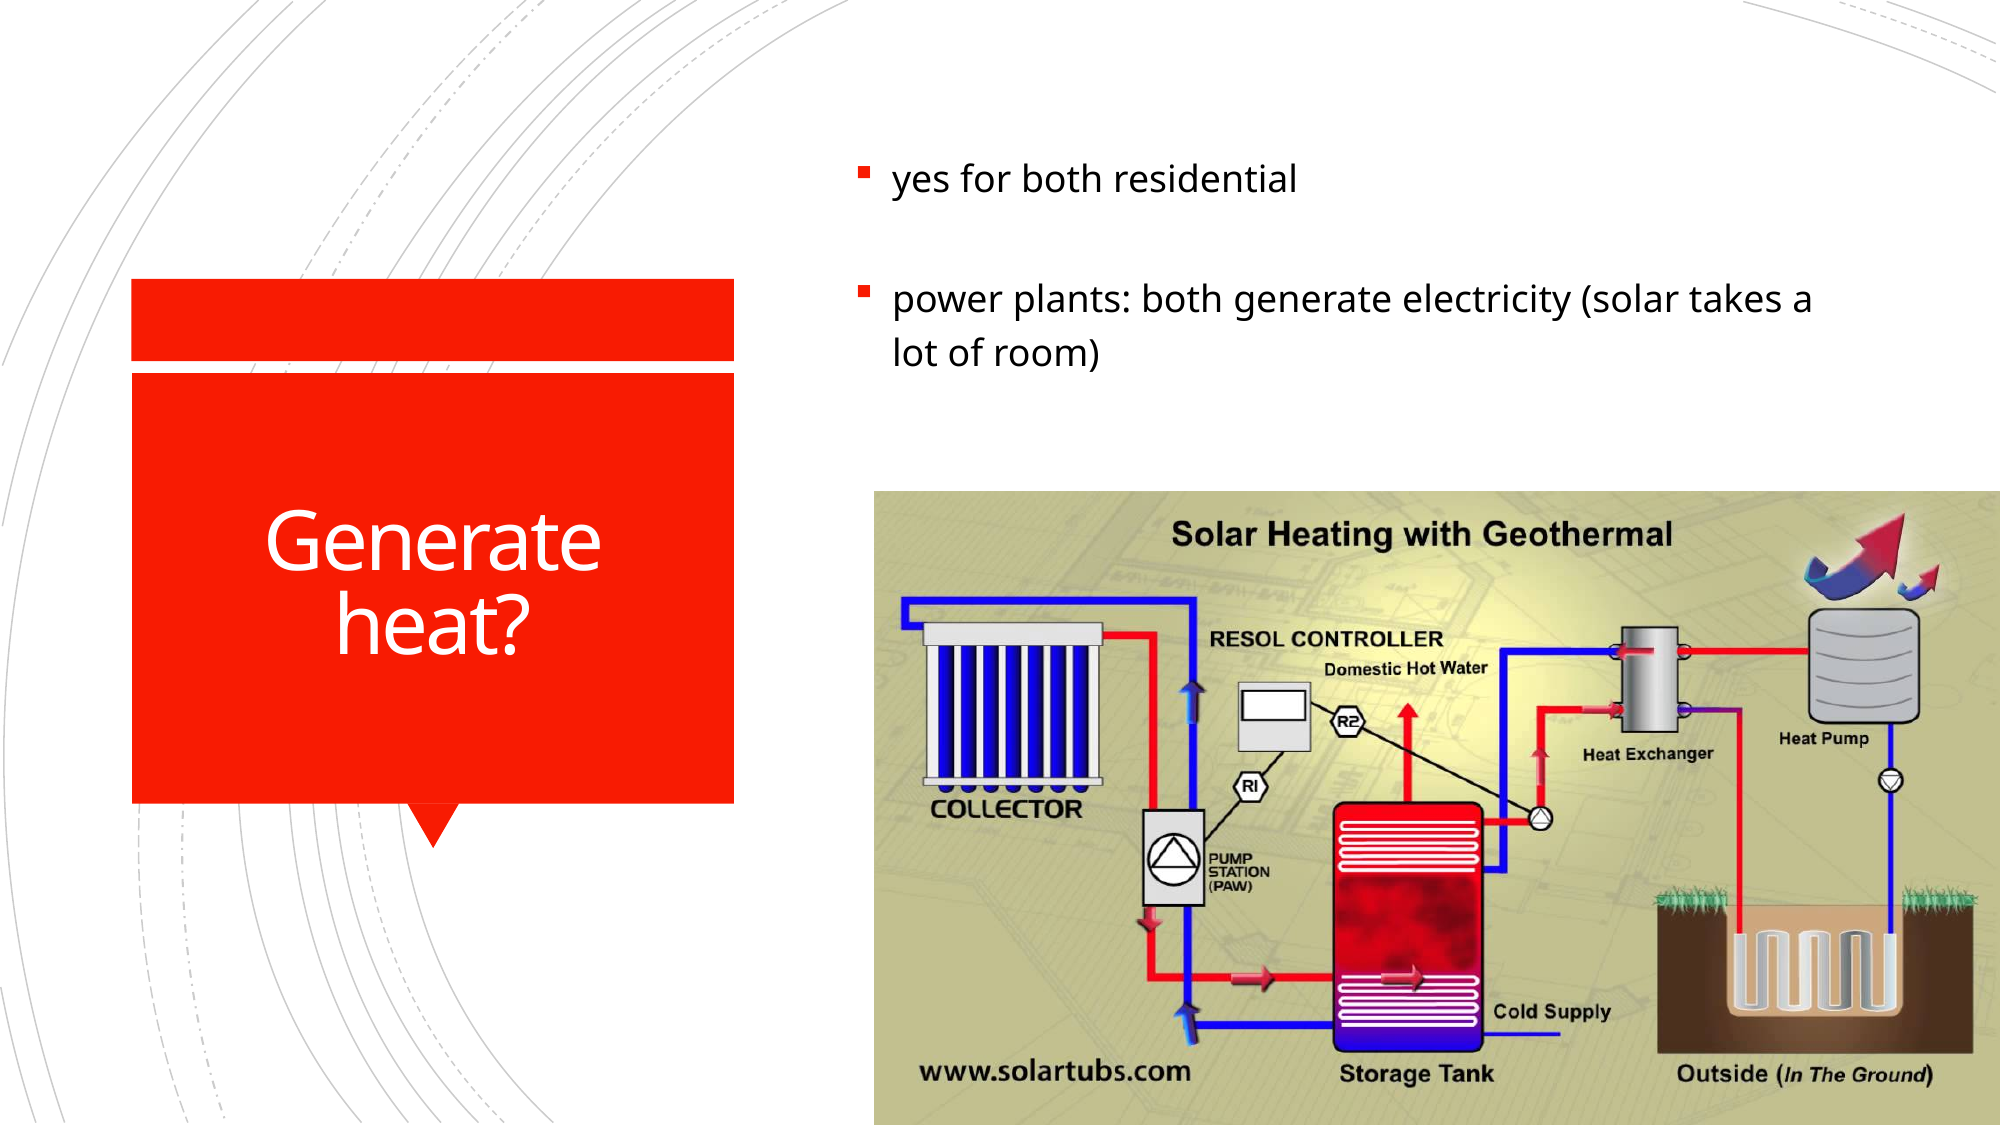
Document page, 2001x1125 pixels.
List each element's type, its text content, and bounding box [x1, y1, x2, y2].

picture [873, 491, 2000, 1125]
title Generate heat? [145, 385, 720, 789]
list yes for both residential power plants: both generate electricity (solar takes a lot of room) [839, 131, 1871, 442]
